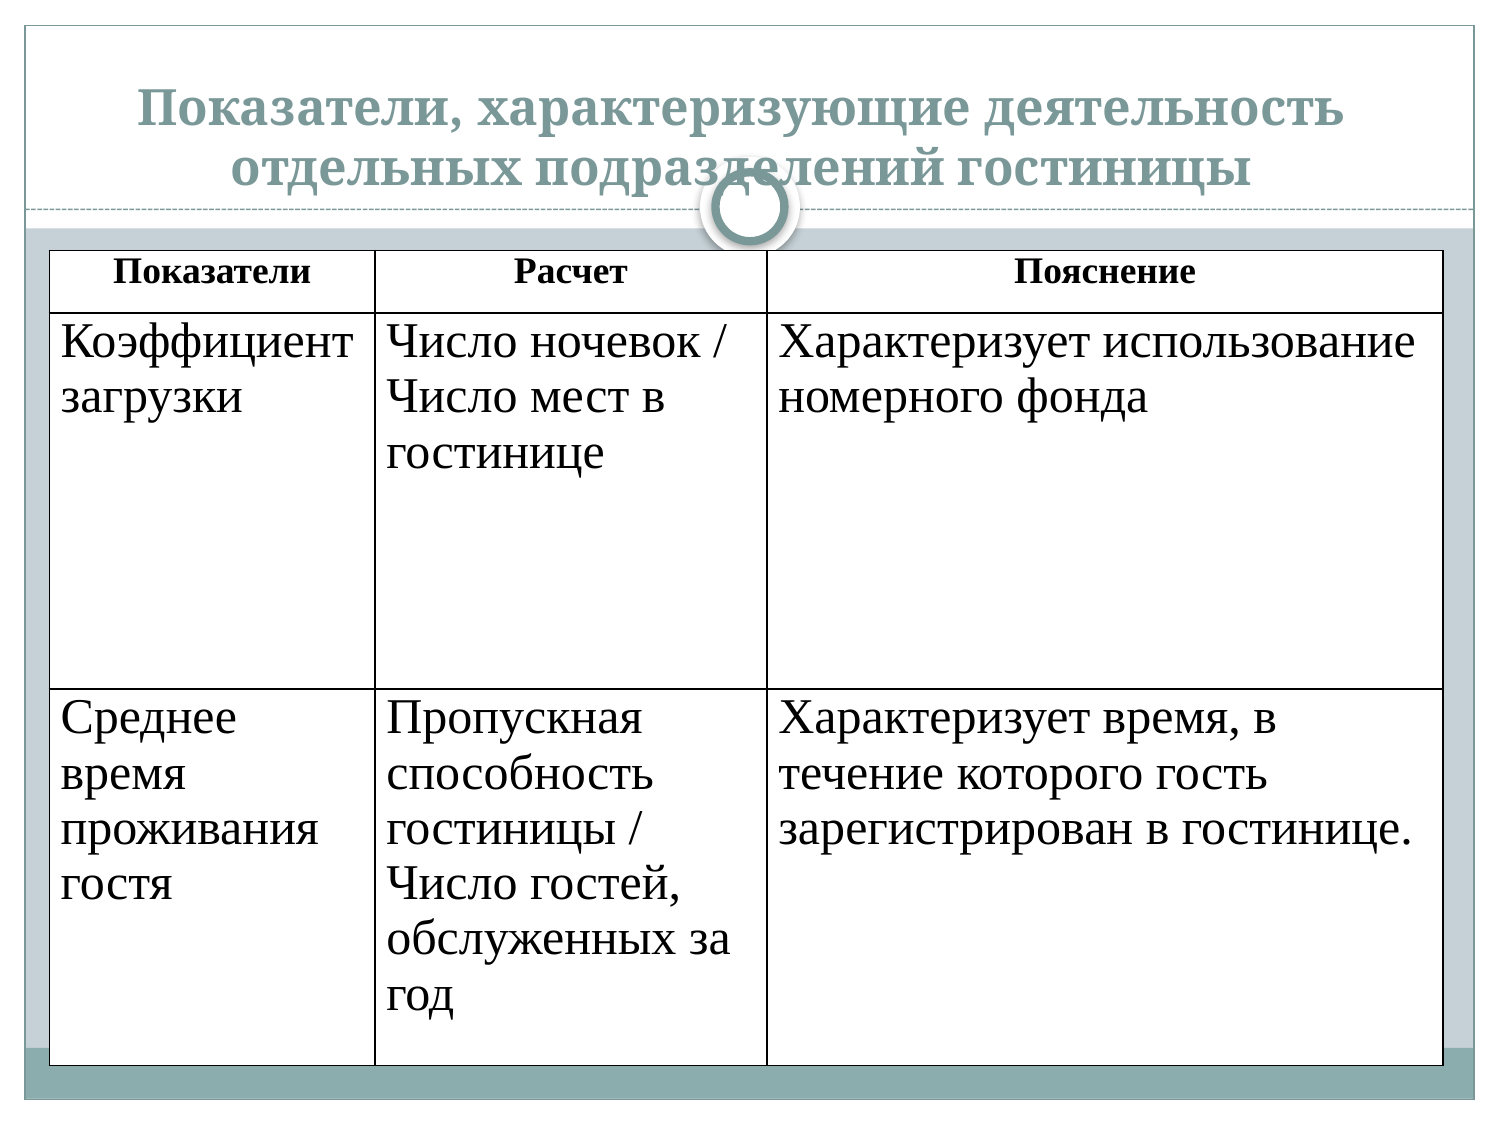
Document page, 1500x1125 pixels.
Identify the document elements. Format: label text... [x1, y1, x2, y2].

table_header Показатели [50, 251, 374, 312]
table_cell Пропускная способность гостиницы / Число гостей, обслуженных за год [376, 690, 766, 1065]
table_cell Число ночевок / Число мест в гостинице [376, 314, 766, 688]
table_cell Характеризует использование номерного фонда [768, 314, 1442, 688]
title Показатели, характеризующие деятельность отдельных подразделений гостиницы [41, 78, 1442, 203]
table_header Расчет [376, 251, 766, 312]
table_cell Характеризует время, в течение которого гость зарегистрирован в гостинице. [768, 690, 1442, 1065]
table_cell Коэффициент загрузки [50, 314, 374, 688]
table_header Пояснение [768, 251, 1442, 312]
table_cell Среднее время проживания гостя [50, 690, 374, 1065]
